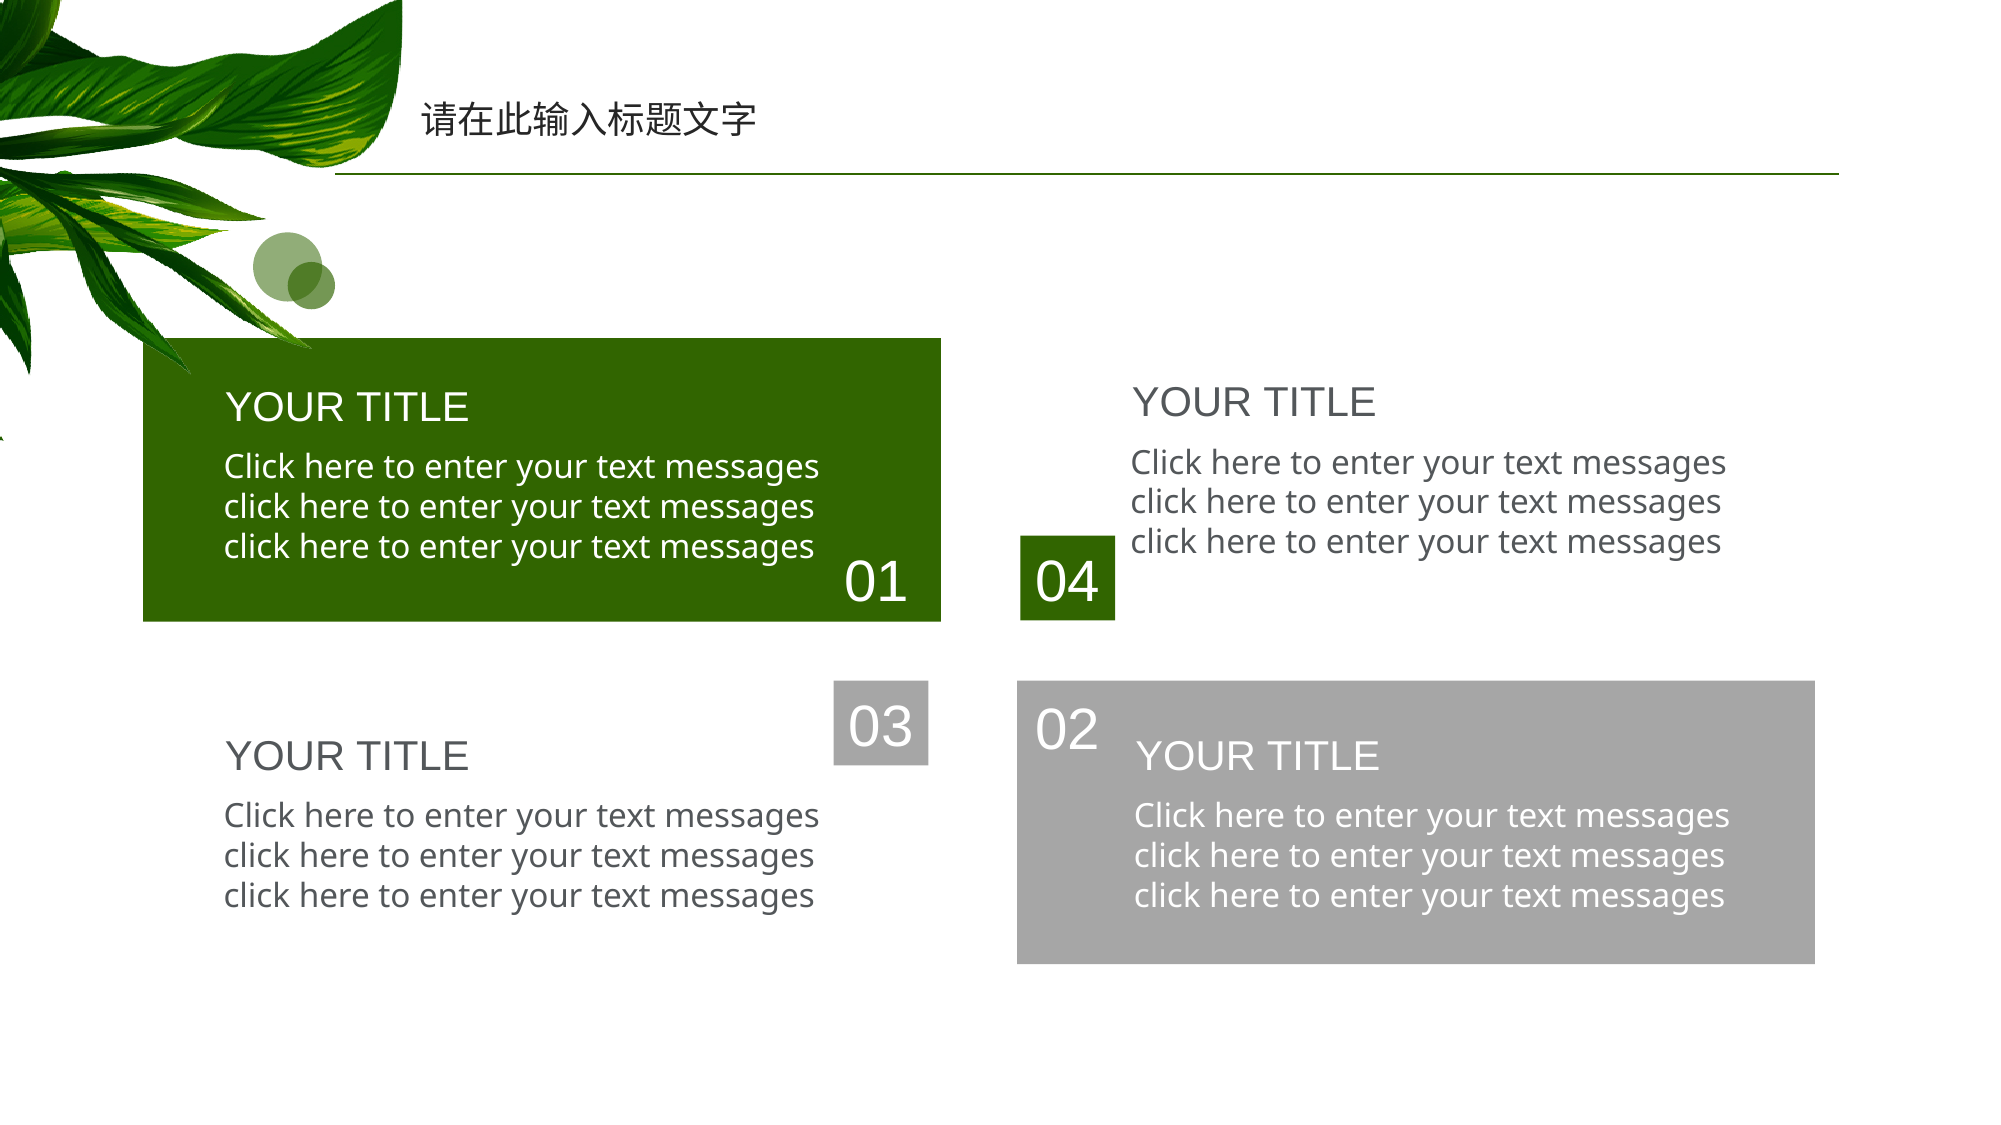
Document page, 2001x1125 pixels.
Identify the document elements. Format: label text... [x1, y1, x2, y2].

text_box [1015, 679, 1817, 966]
text_box 04 [1020, 535, 1116, 621]
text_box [0, 0, 1839, 505]
text_box Click here to enter your text messages click here to enter your text messages click here to enter your text messages [208, 786, 881, 922]
text_box Click here to enter your text messages click here to enter your text messages click here to enter your text messages [208, 516, 881, 573]
text_box 02 [1020, 683, 1116, 769]
text_box YOUR TITLE [1120, 720, 1396, 786]
text_box YOUR TITLE [210, 720, 485, 786]
text_box Click here to enter your text messages click here to enter your text messages click here to enter your text messages [1115, 516, 1788, 568]
text_box Click here to enter your text messages click here to enter your text messages click here to enter your text messages [1119, 786, 1792, 922]
text_box [141, 516, 943, 624]
text_box 03 [833, 680, 929, 766]
text_box 01 [829, 535, 925, 621]
